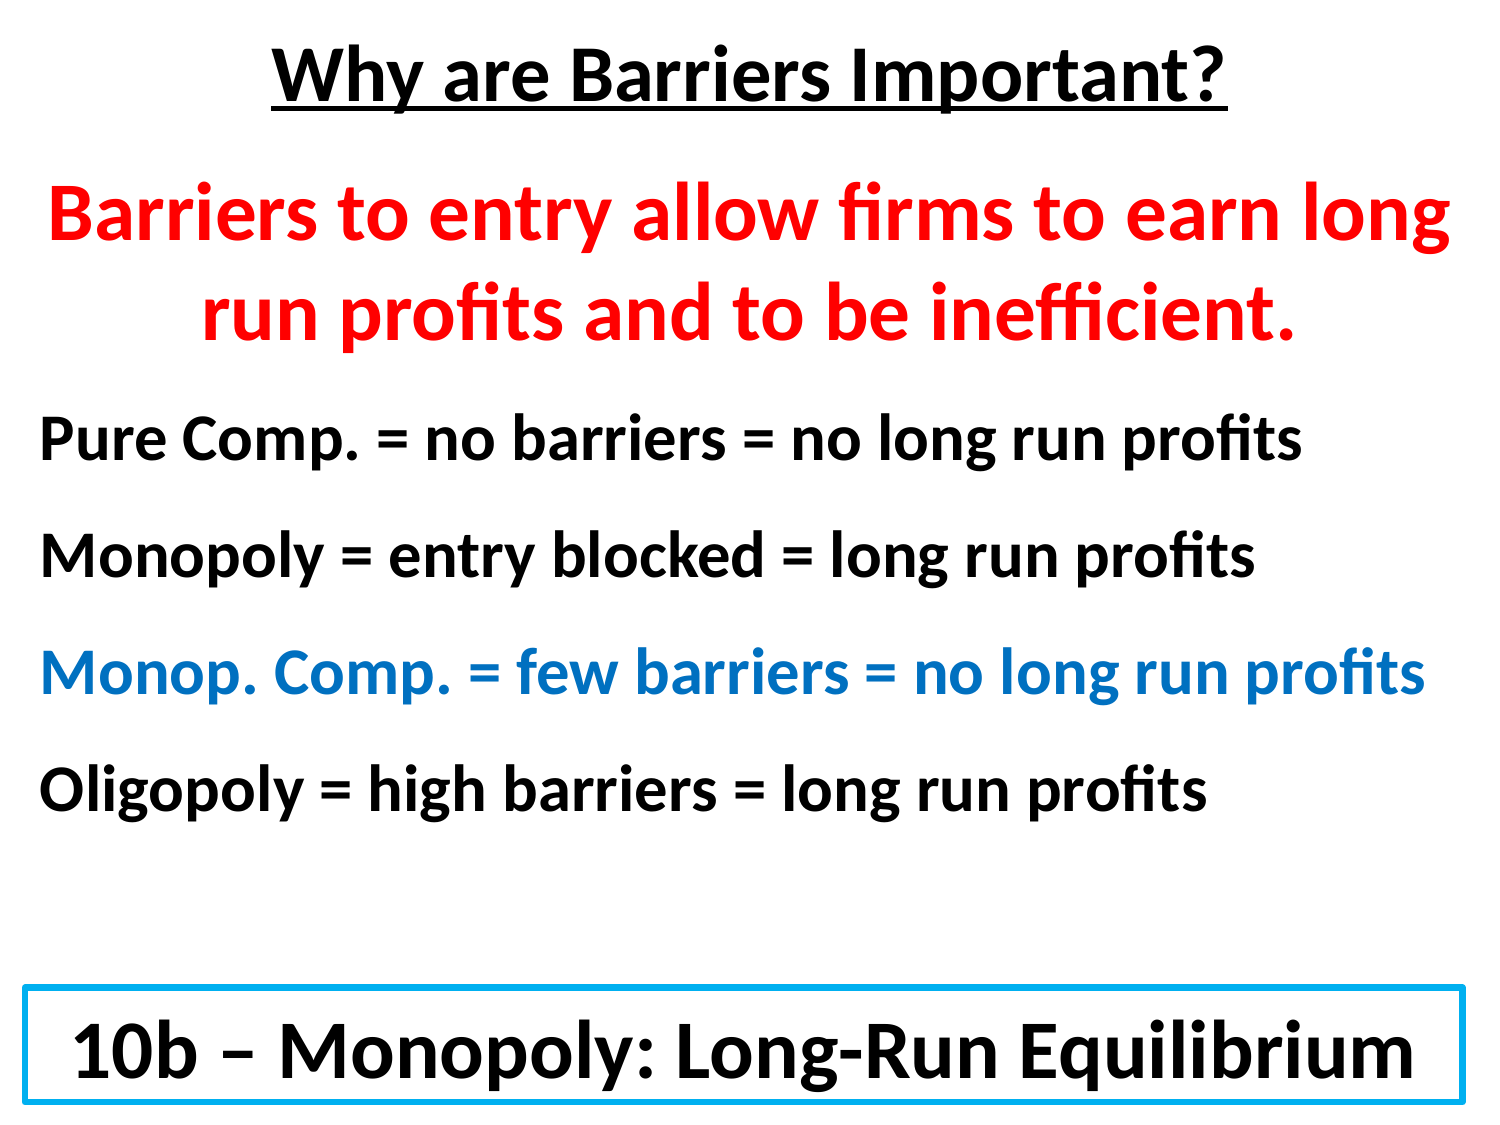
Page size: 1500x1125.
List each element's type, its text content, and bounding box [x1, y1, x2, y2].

text_box 10b – Monopoly: Long-Run Equilibrium [24, 987, 1463, 1103]
list Barriers to entry allow firms to earn long run profits and to be inefficient. Pure Comp. = no barriers = no long run profits Monopoly = entry blocked = long run profits Monop. Comp. = few barriers = no long run profits Oligopoly = high barriers = long run profits [24, 149, 1475, 918]
title Why are Barriers Important? [75, 12, 1425, 125]
